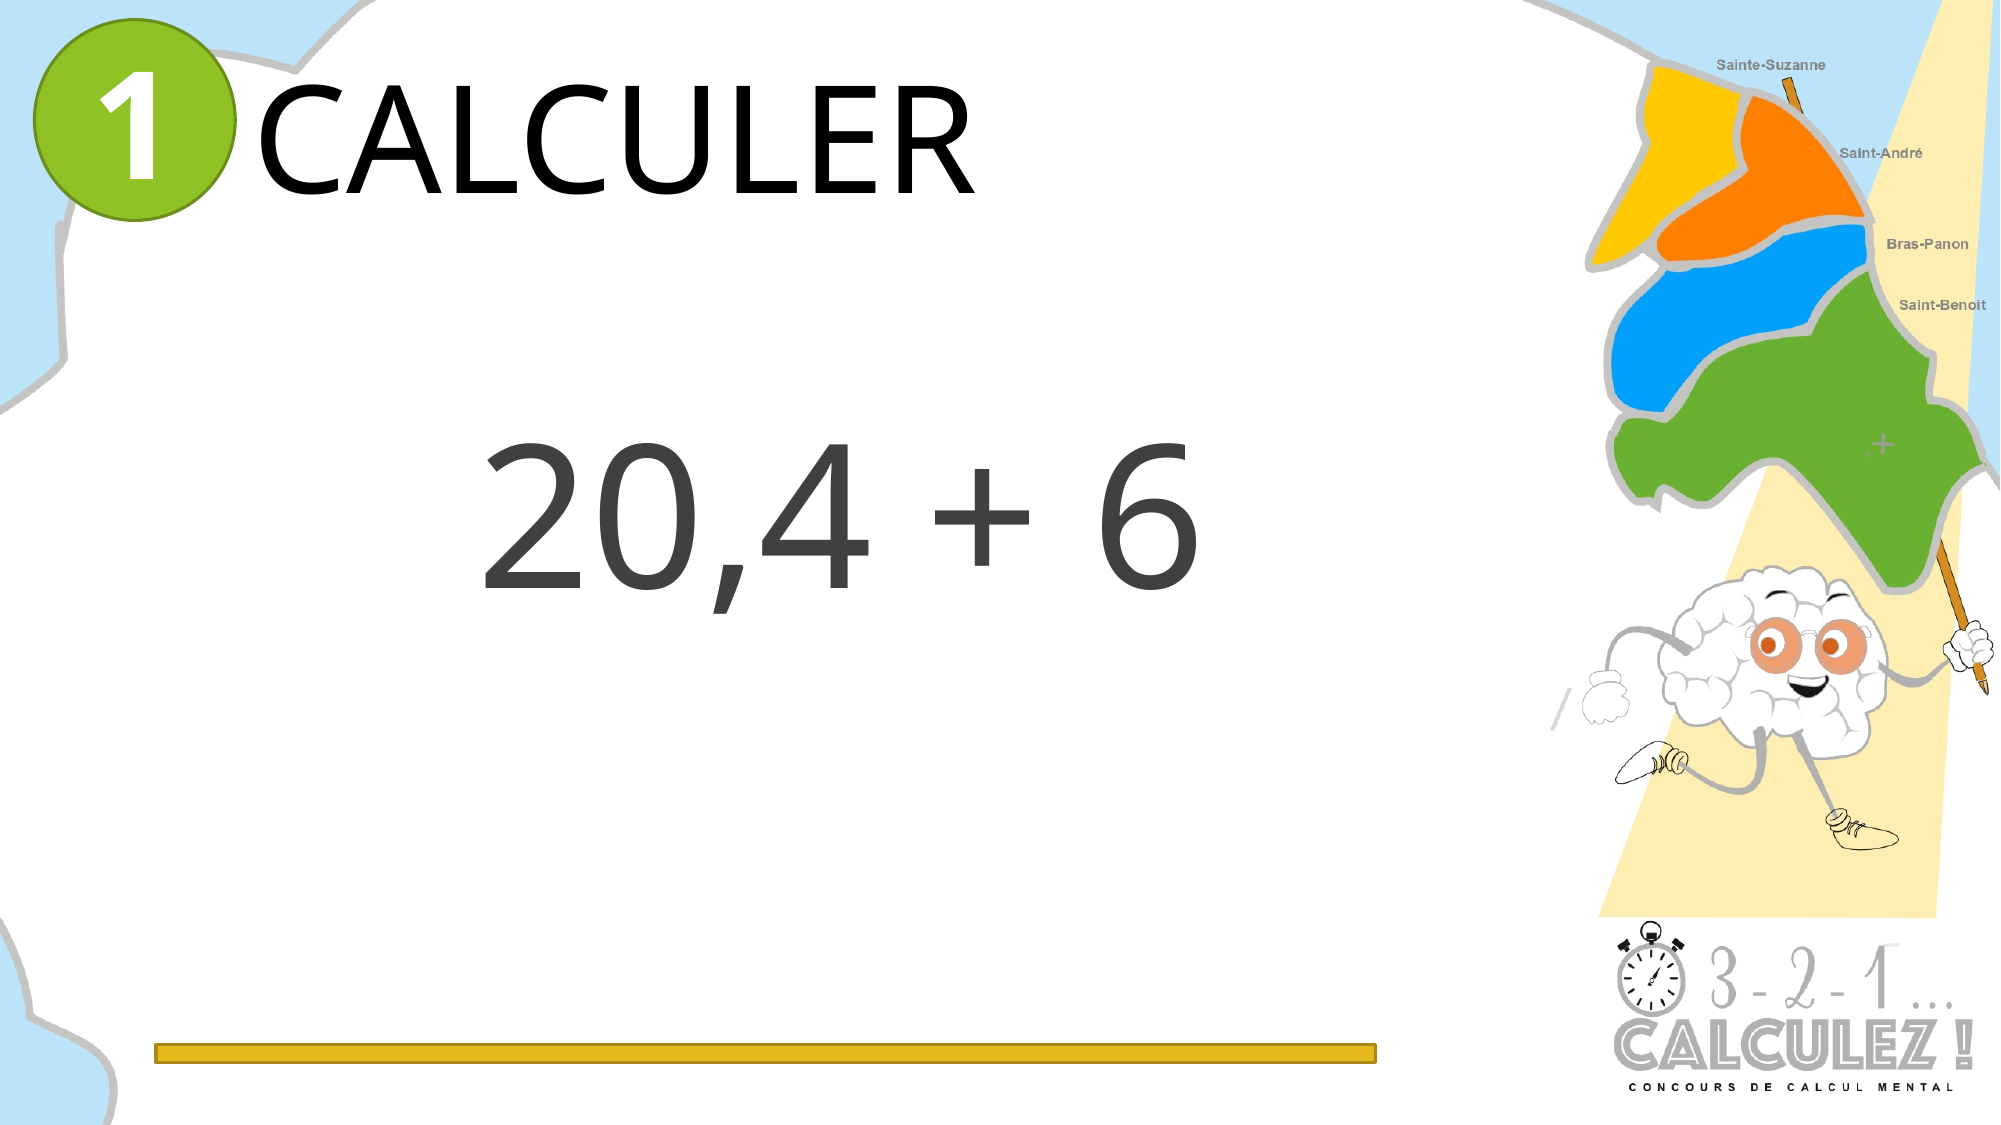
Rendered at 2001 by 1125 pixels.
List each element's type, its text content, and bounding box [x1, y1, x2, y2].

text_box CALCULER [237, 35, 993, 231]
text_box 1 [32, 18, 237, 222]
text_box 20,4 + 6 [136, 0, 1547, 1016]
text_box [154, 1043, 1377, 1064]
picture [0, 0, 2001, 1125]
